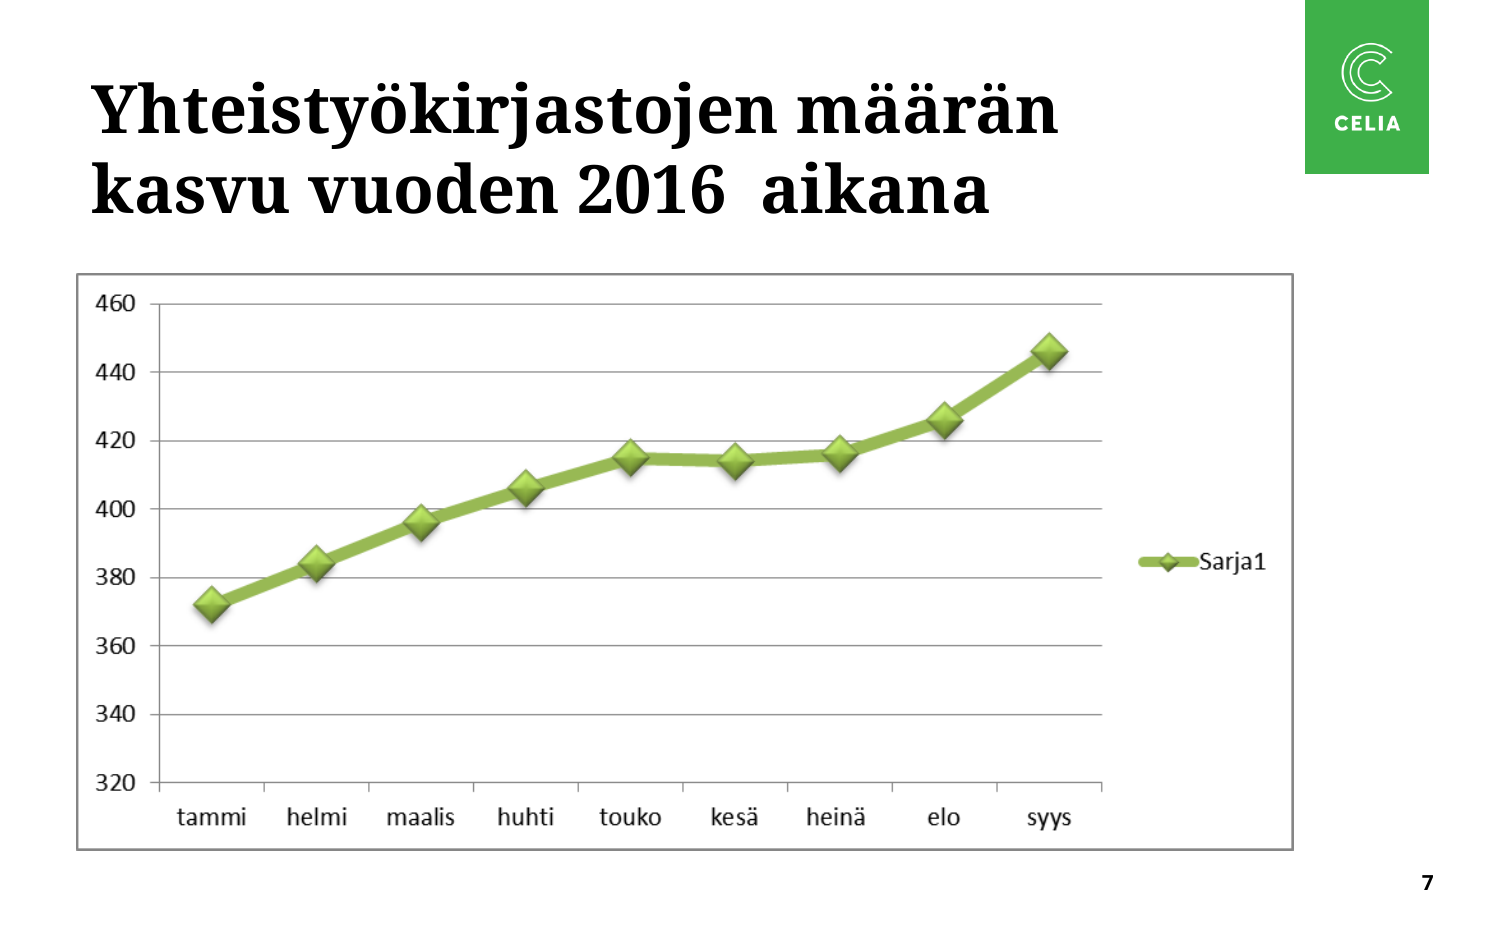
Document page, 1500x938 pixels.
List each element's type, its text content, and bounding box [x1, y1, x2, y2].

slide_number 7 [1098, 862, 1449, 913]
picture [1305, 0, 1429, 174]
title Yhteistyökirjastojen määrän kasvu vuoden 2016 aikana [76, 59, 1247, 266]
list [76, 273, 1294, 851]
